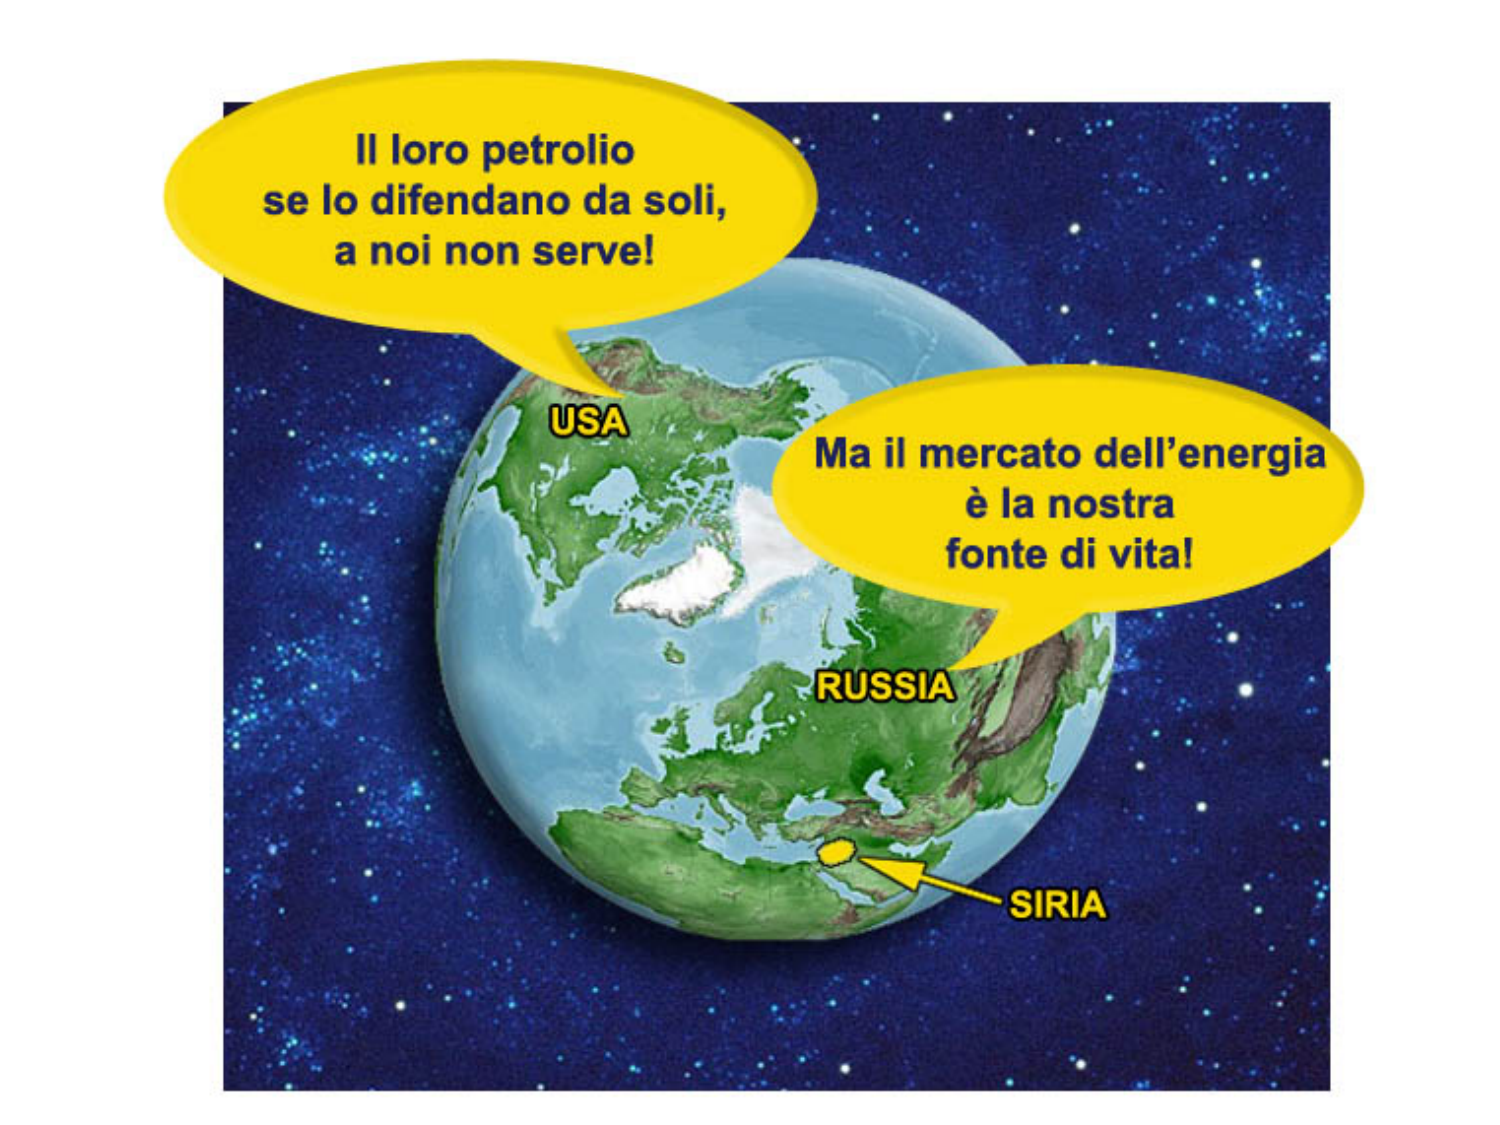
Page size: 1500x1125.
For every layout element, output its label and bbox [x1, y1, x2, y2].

picture [147, 10, 1389, 1125]
